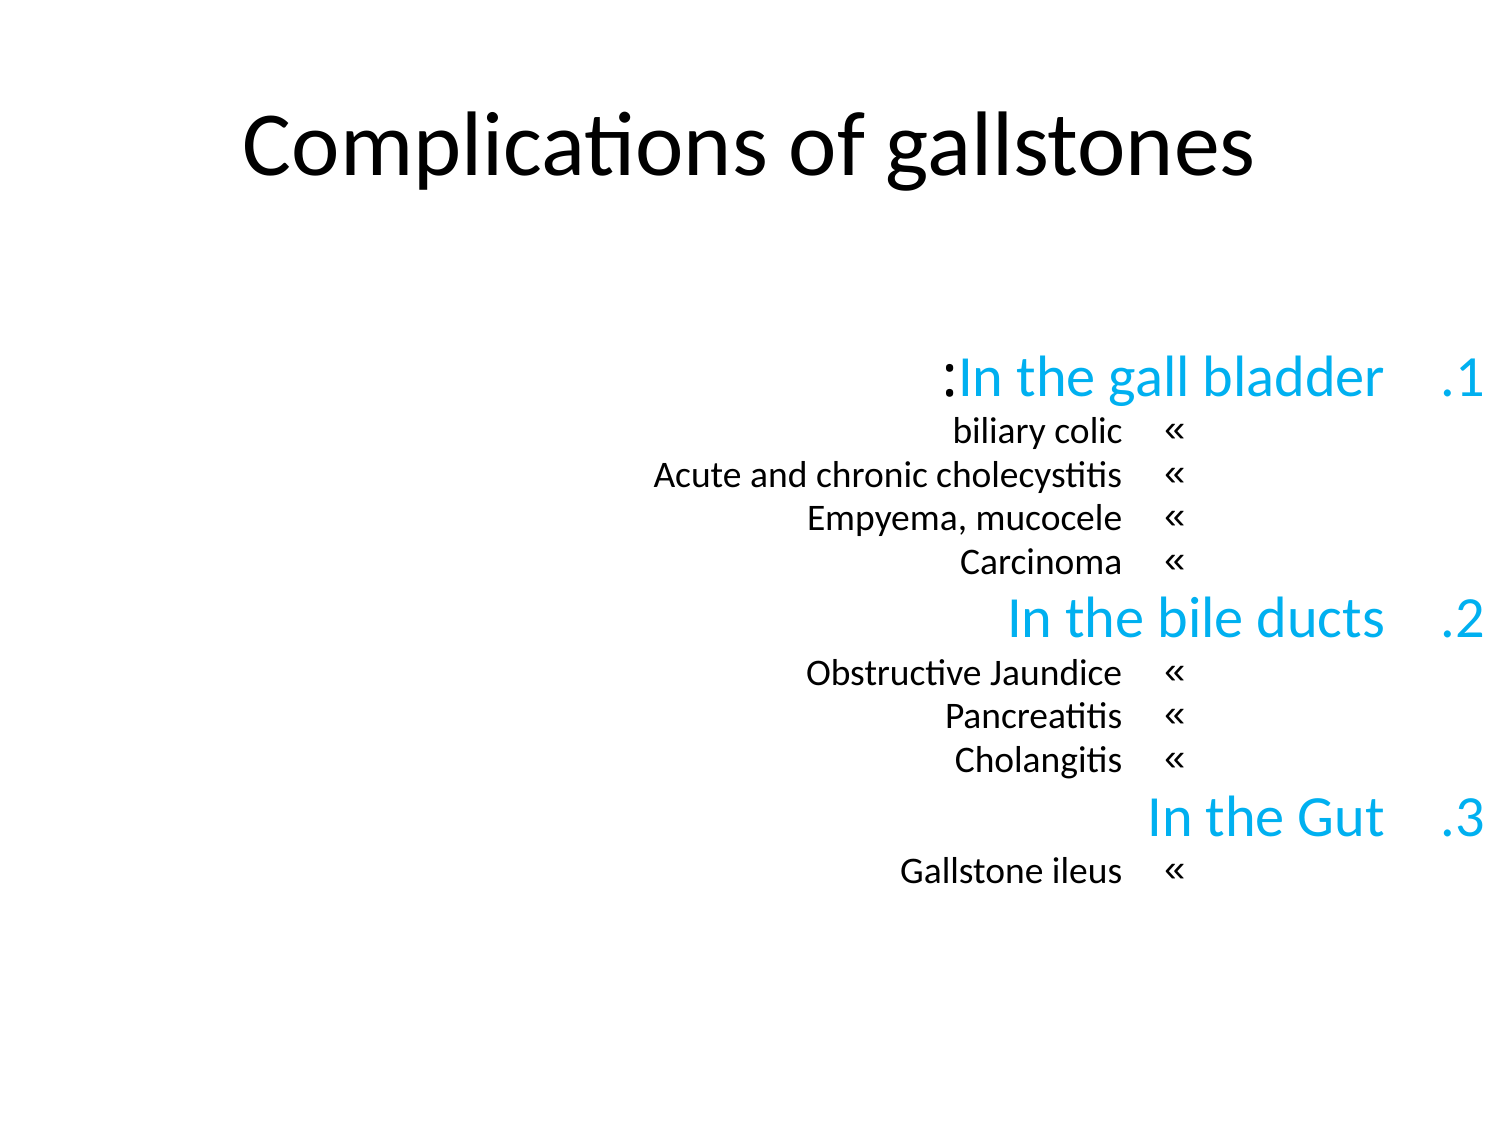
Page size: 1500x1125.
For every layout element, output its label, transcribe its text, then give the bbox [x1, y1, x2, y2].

list In the gall bladder: biliary colic Acute and chronic cholecystitis Empyema, mucocele Carcinoma In the bile ducts Obstructive Jaundice Pancreatitis Cholangitis In the Gut Gallstone ileus [0, 262, 1500, 1005]
title Complications of gallstones [75, 45, 1425, 233]
